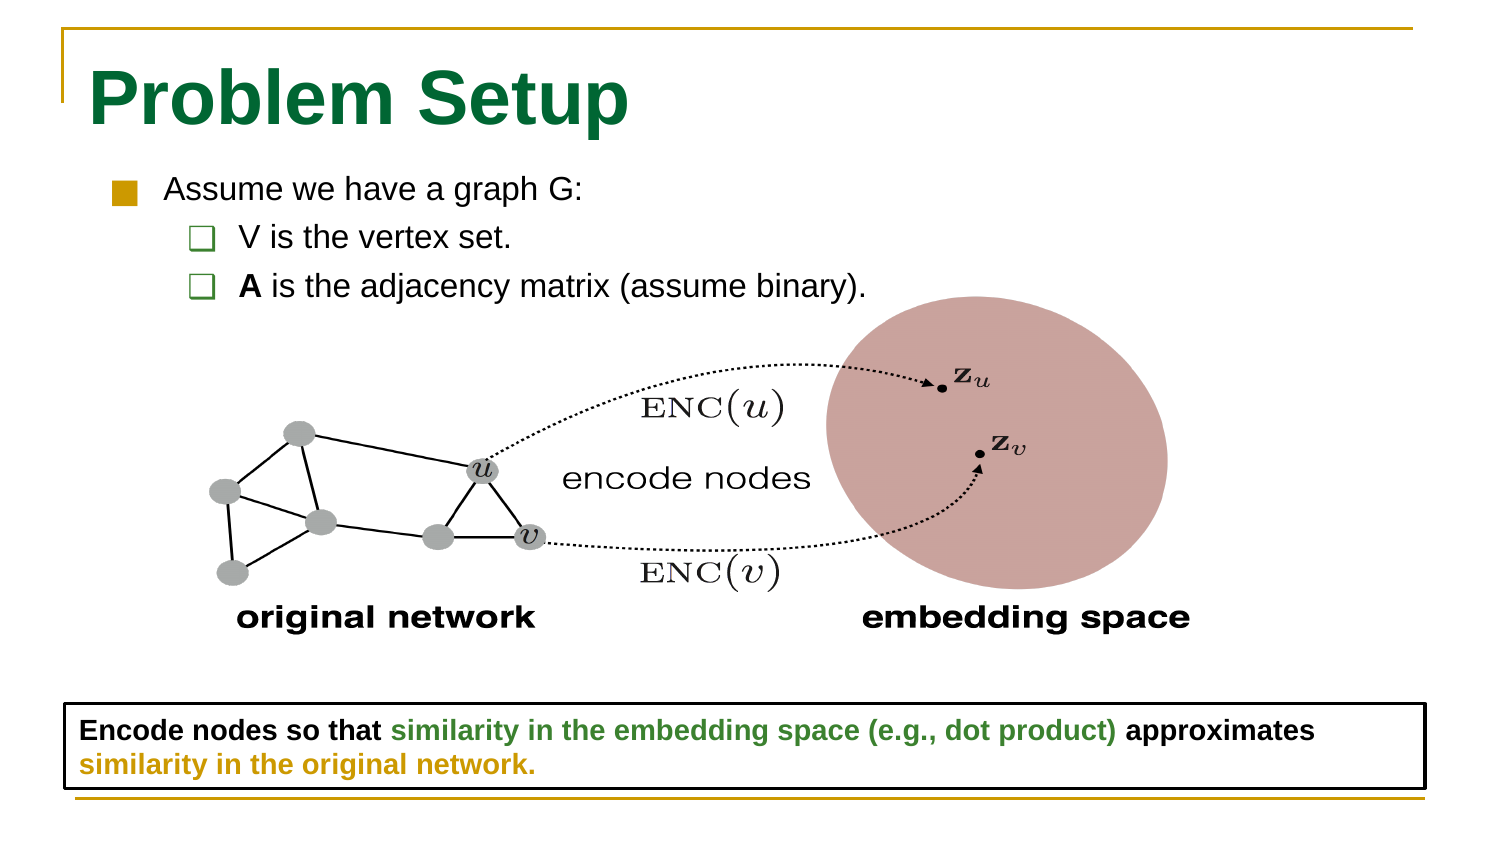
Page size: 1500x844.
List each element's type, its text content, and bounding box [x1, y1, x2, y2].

title Problem Setup [74, 34, 1425, 115]
picture [209, 295, 1193, 637]
text_box Encode nodes so that similarity in the embedding space (e.g., dot product) approximates similarity in the original network. [64, 703, 1425, 789]
list Assume we have a graph G: V is the vertex set. A is the adjacency matrix (assume binary). [74, 154, 1410, 703]
